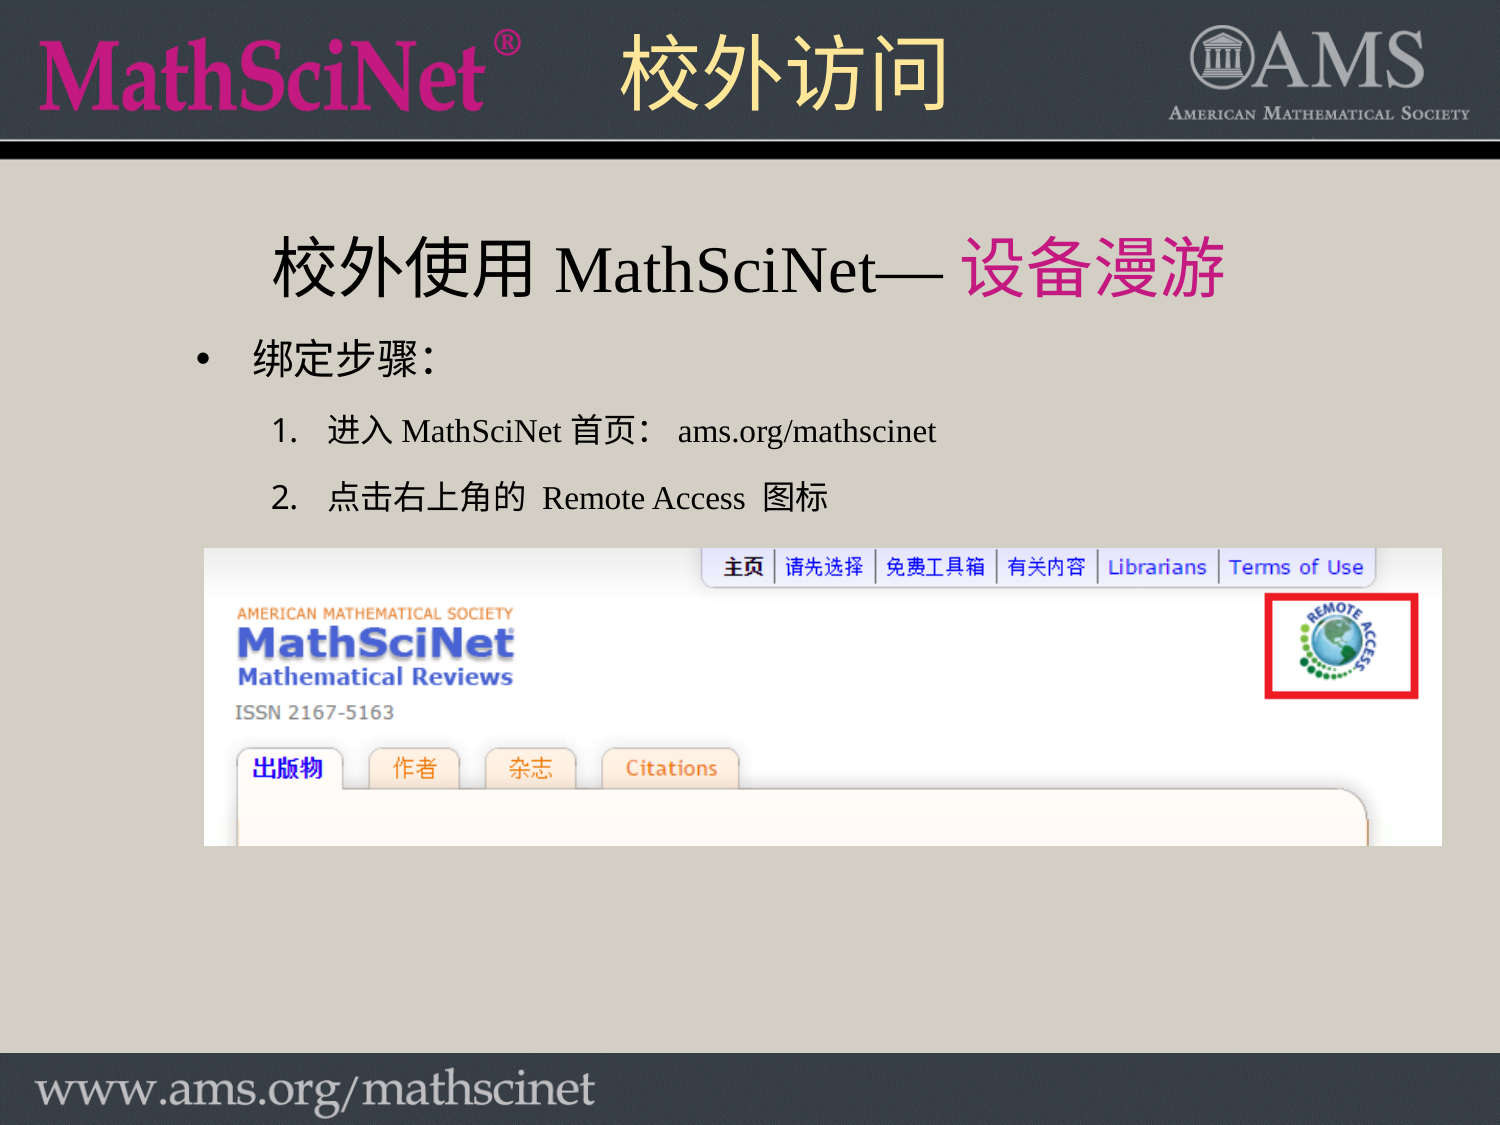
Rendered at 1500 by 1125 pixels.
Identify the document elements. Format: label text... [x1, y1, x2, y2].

text_box 校外使用MathSciNet—设备漫游 [256, 178, 1242, 314]
picture [0, 0, 1500, 1125]
text_box 校外访问 [603, 13, 967, 129]
text_box 绑定步骤： 进入MathSciNet首页：ams.org/mathscinet 点击右上角的 Remote Access 图标 [181, 300, 1499, 1015]
